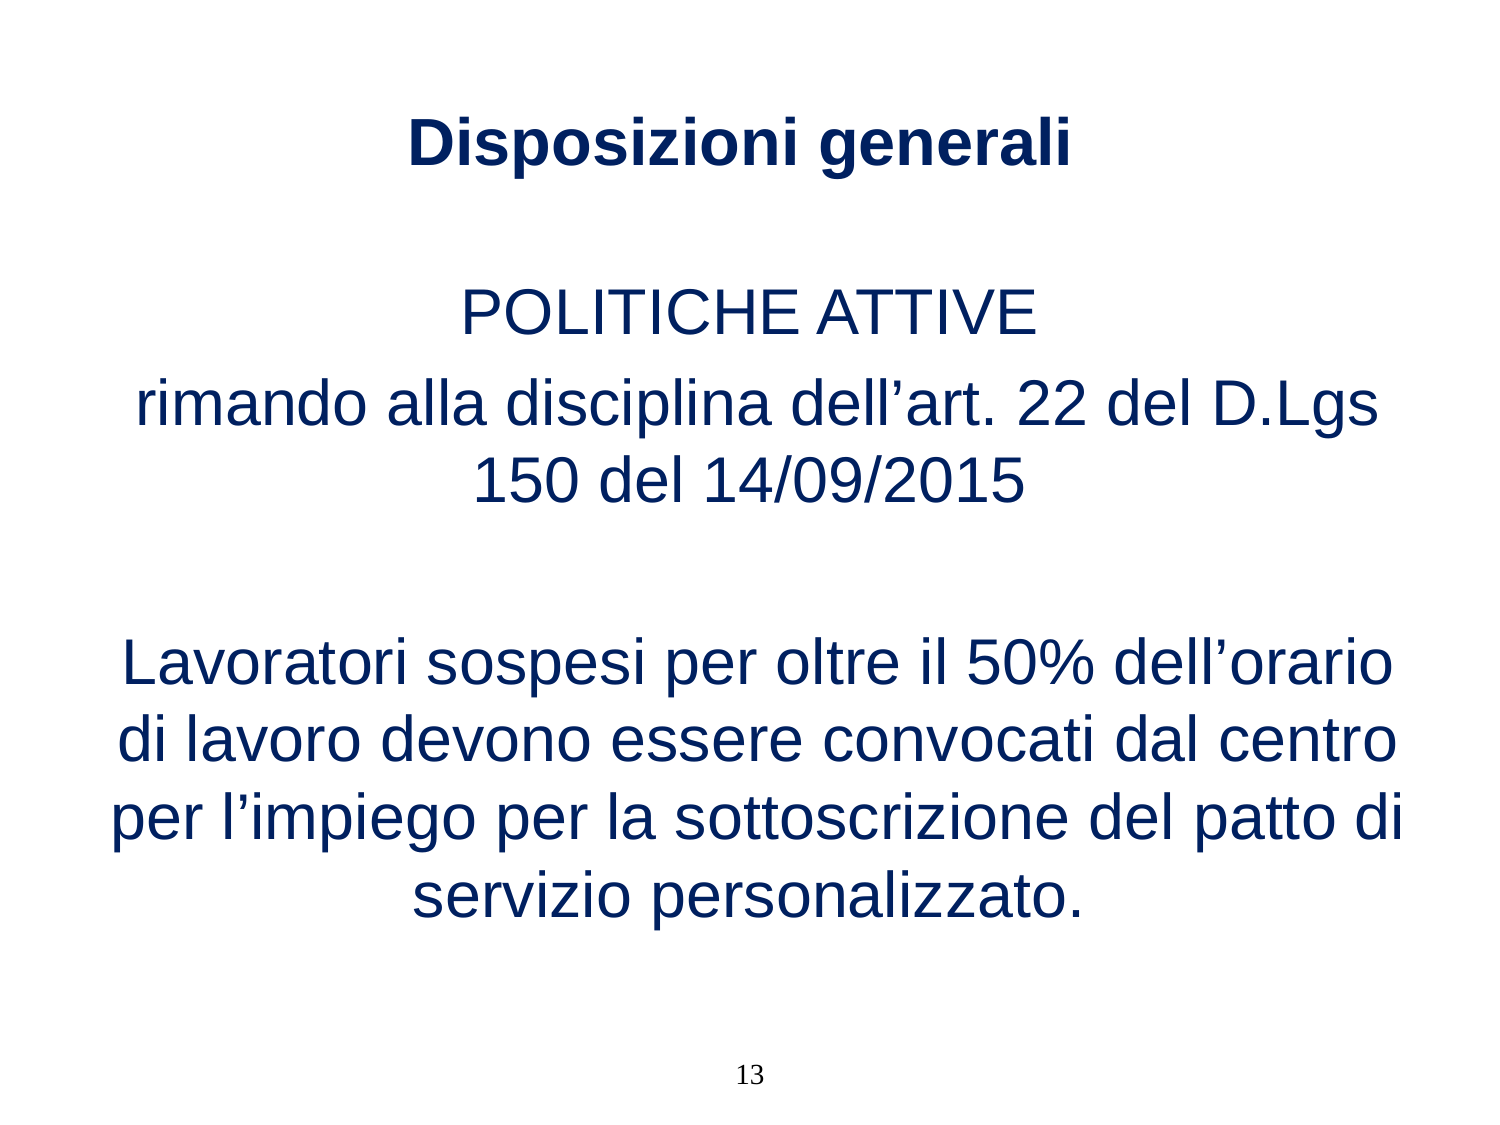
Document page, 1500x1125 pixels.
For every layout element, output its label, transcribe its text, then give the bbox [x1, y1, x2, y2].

footer 13 [512, 1042, 988, 1103]
list POLITICHE ATTIVE rimando alla disciplina dell’art. 22 del D.Lgs 150 del 14/09/2015 Lavoratori sospesi per oltre il 50% dell’orario di lavoro devono essere convocati dal centro per l’impiego per la sottoscrizione del patto di servizio personalizzato. [75, 262, 1425, 1005]
title Disposizioni generali [75, 45, 1425, 233]
